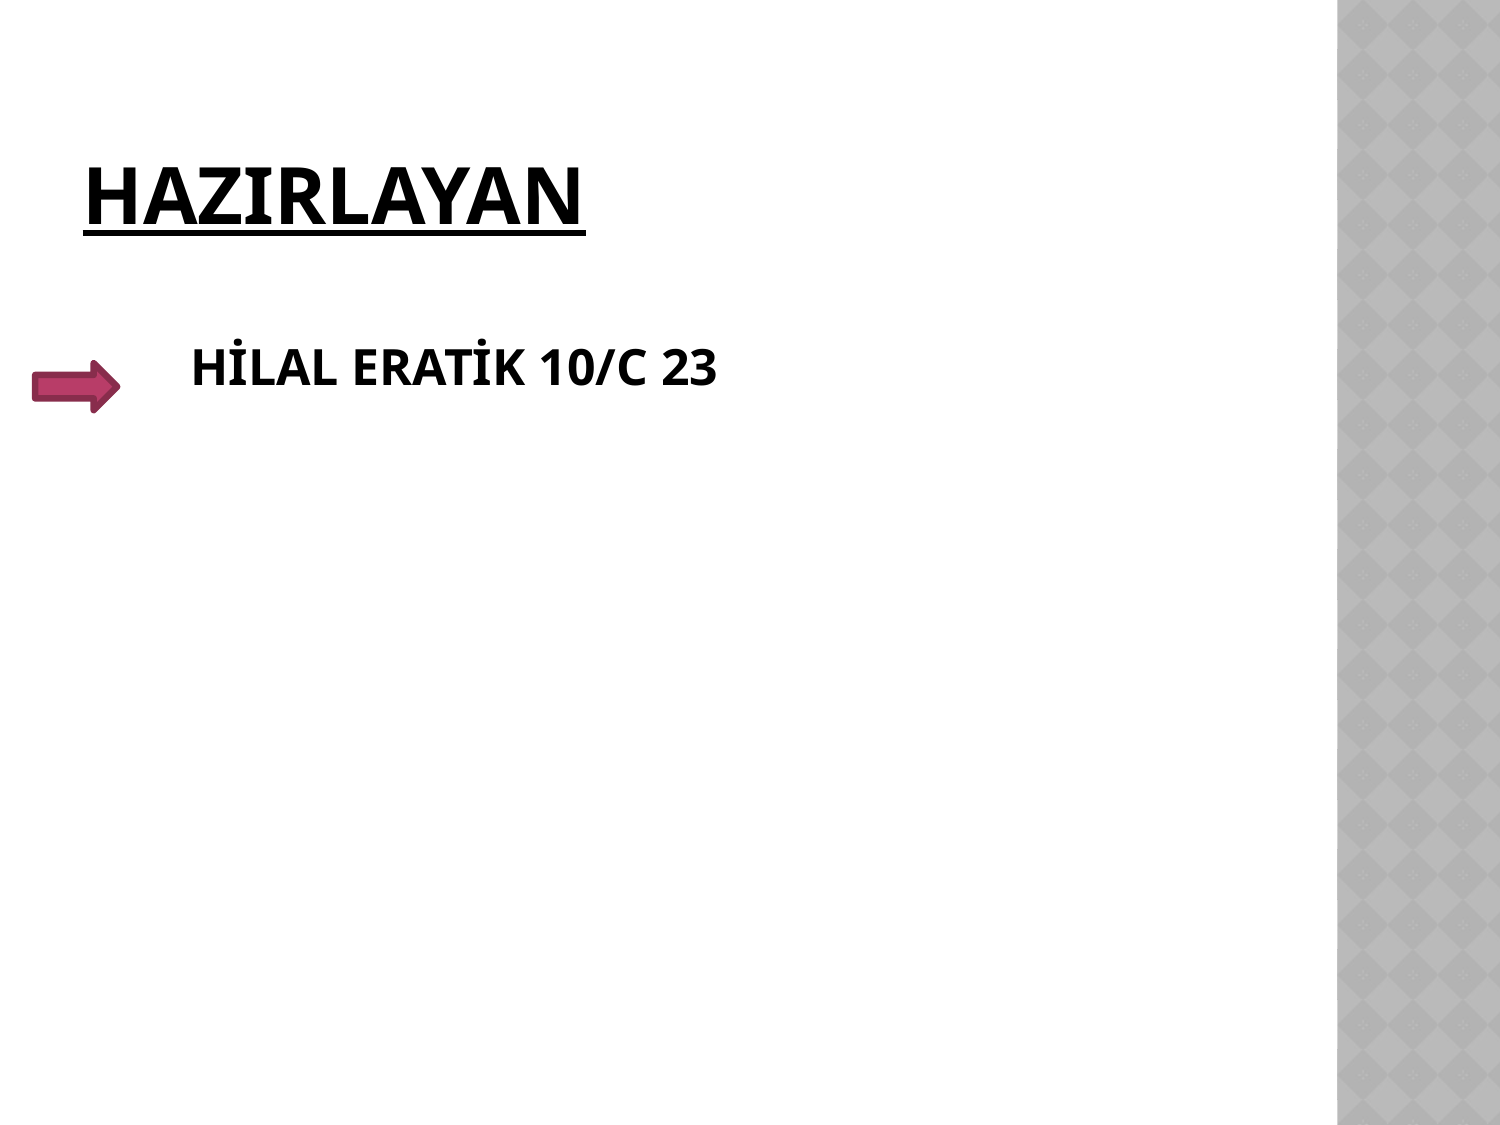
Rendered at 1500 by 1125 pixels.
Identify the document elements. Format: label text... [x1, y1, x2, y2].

text_box HİLAL ERATİK 10/C 23 [175, 328, 797, 403]
text_box [31, 360, 121, 414]
title HAZIRLAYAN [75, 52, 1263, 240]
